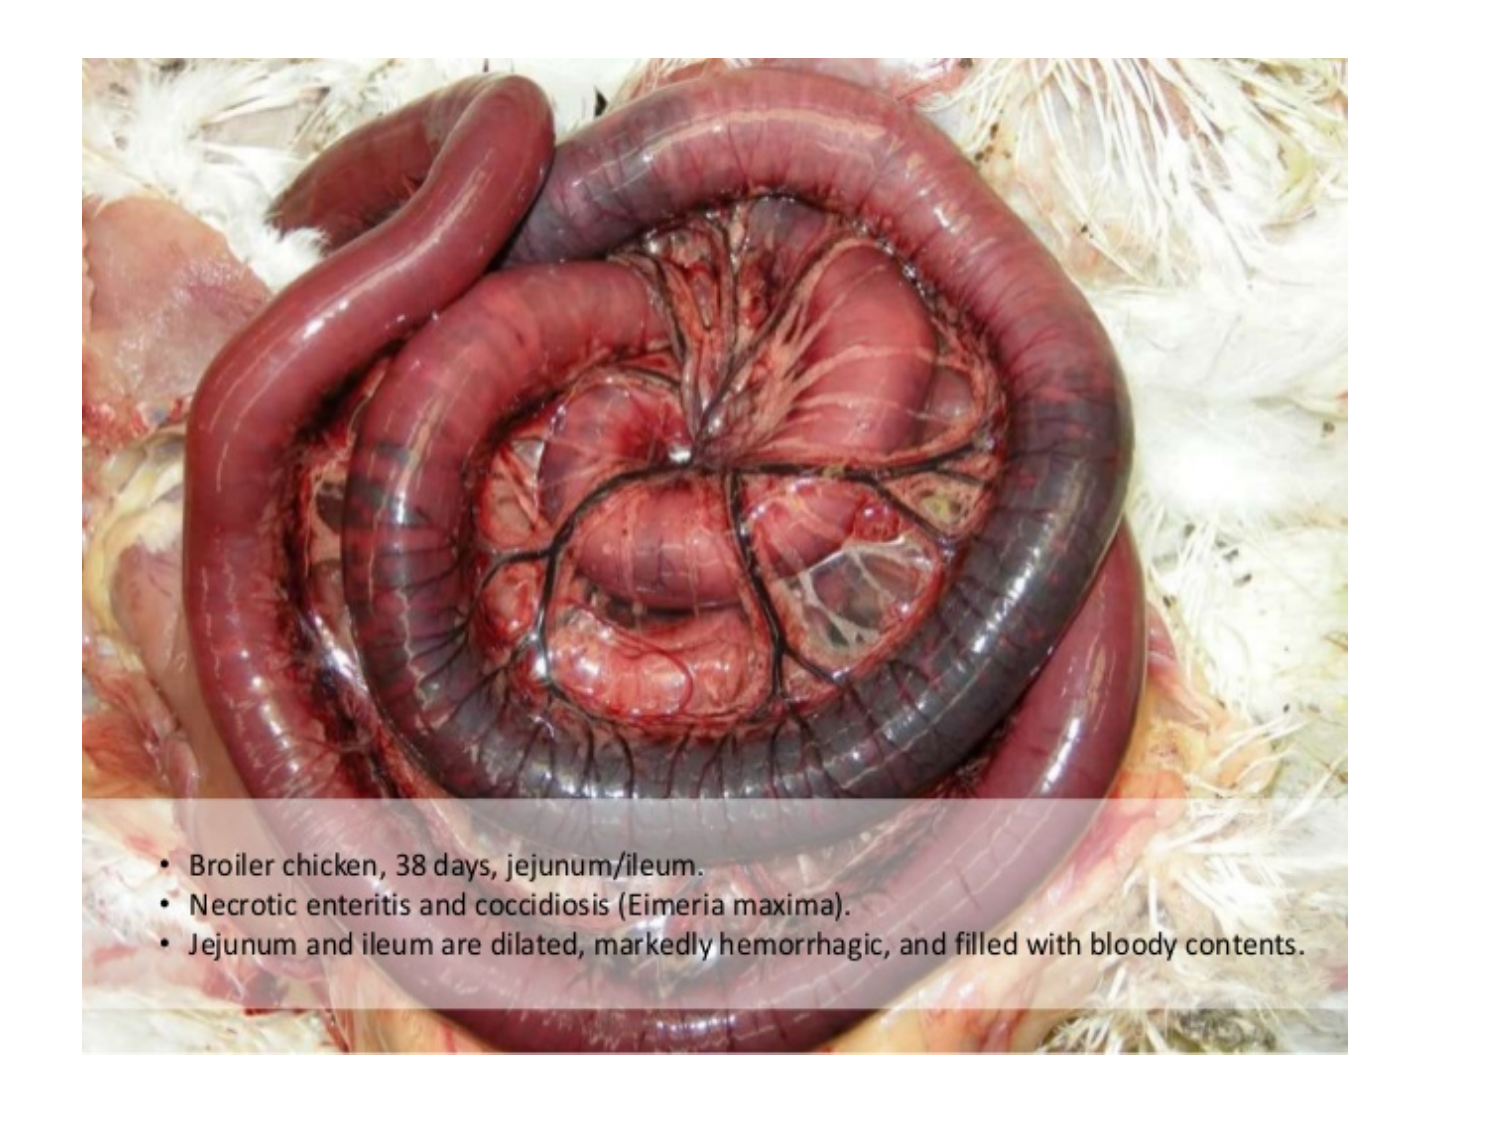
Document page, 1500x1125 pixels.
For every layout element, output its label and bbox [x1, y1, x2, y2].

picture [81, 58, 1348, 1055]
